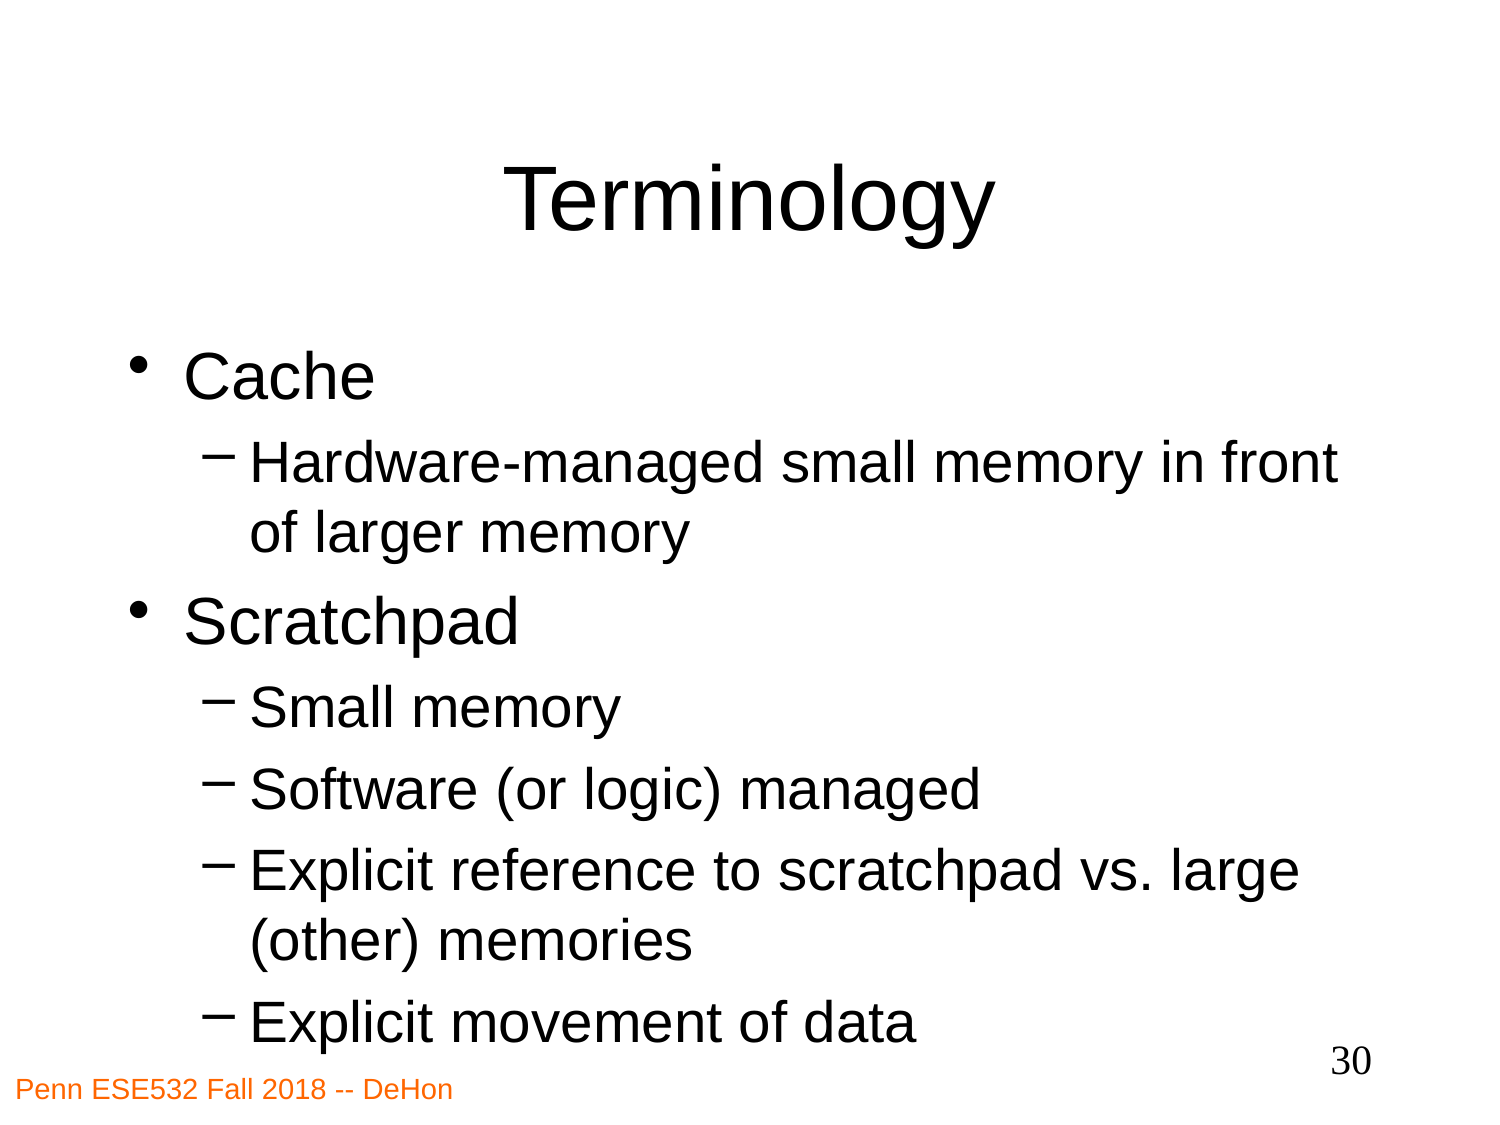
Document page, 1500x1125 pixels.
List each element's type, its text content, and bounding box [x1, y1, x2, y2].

slide_number Penn ESE532 Fall 2018 -- DeHon [0, 1062, 688, 1125]
slide_number 30 [1074, 1024, 1388, 1101]
title Terminology [112, 99, 1388, 288]
list Cache Hardware-managed small memory in front of larger memory Scratchpad Small memory Software (or logic) managed Explicit reference to scratchpad vs. large (other) memories Explicit movement of data [112, 324, 1388, 1001]
